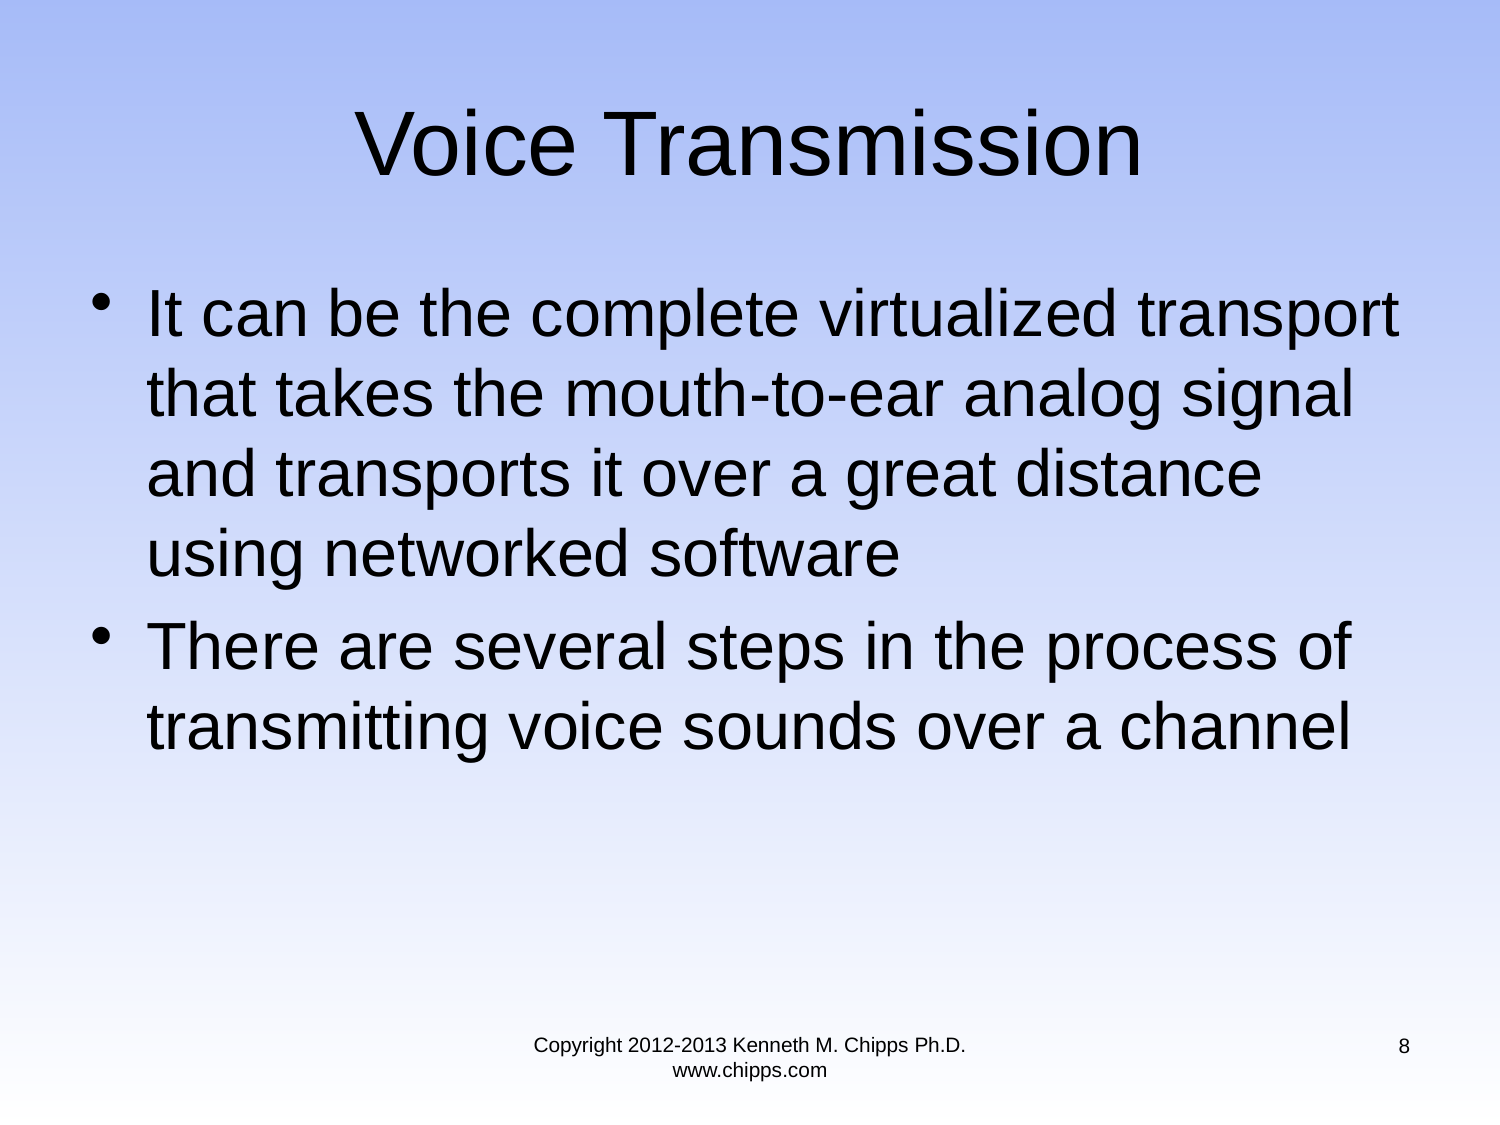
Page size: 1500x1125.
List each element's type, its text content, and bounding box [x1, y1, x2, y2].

slide_number 8 [1074, 1024, 1426, 1104]
list It can be the complete virtualized transport that takes the mouth-to-ear analog signal and transports it over a great distance using networked software There are several steps in the process of transmitting voice sounds over a channel [75, 262, 1425, 1005]
footer Copyright 2012-2013 Kenneth M. Chipps Ph.D. www.chipps.com [449, 1024, 1051, 1103]
title Voice Transmission [75, 45, 1425, 233]
